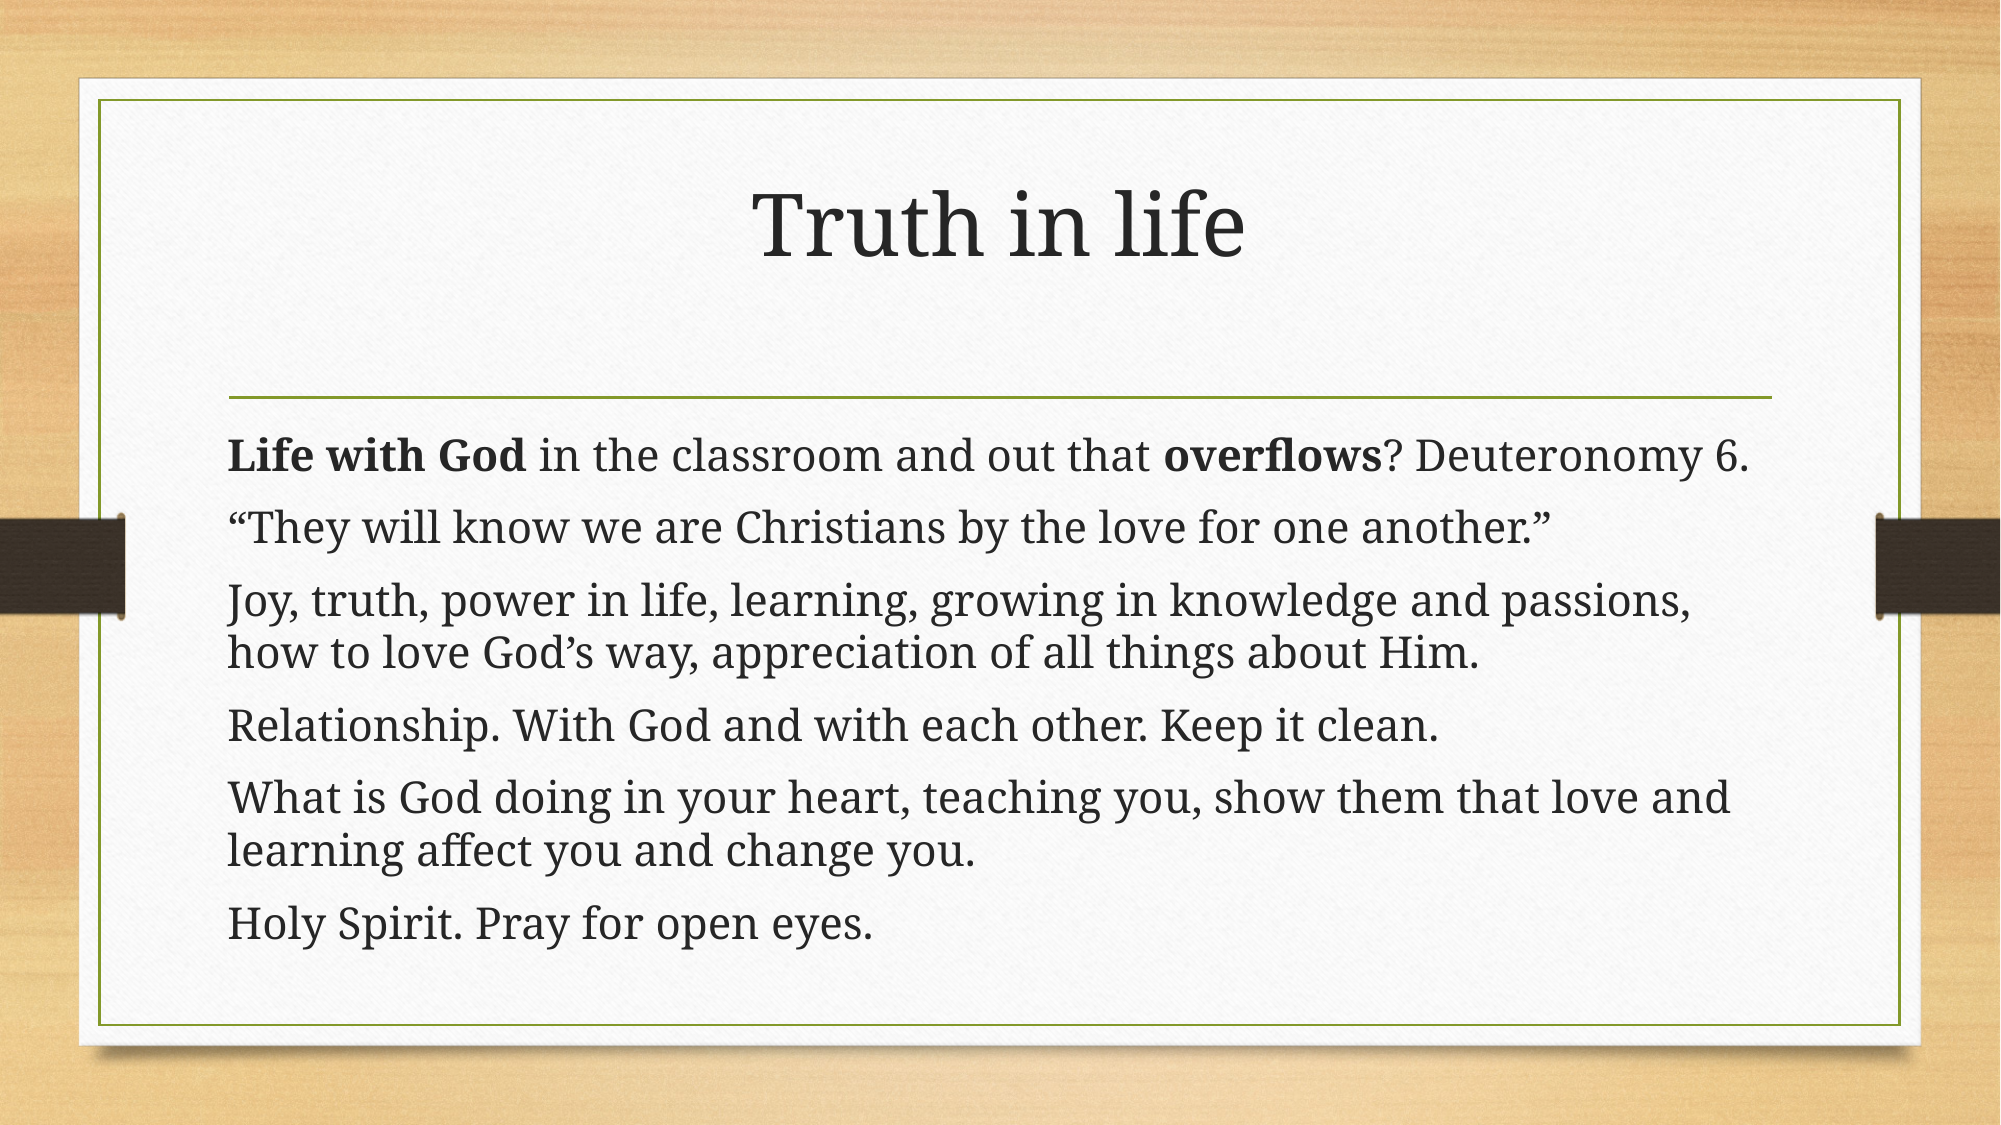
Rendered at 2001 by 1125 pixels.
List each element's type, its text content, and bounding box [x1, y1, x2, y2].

title Truth in life [212, 161, 1788, 375]
picture [0, 0, 2001, 1125]
list Life with God in the classroom and out that overflows? Deuteronomy 6. “They will know we are Christians by the love for one another.” Joy, truth, power in life, learning, growing in knowledge and passions, how to love God’s way, appreciation of all things about Him. Relationship. With God and with each other. Keep it clean. What is God doing in your heart, teaching you, show them that love and learning affect you and change you. Holy Spirit. Pray for open eyes. [212, 419, 1788, 964]
